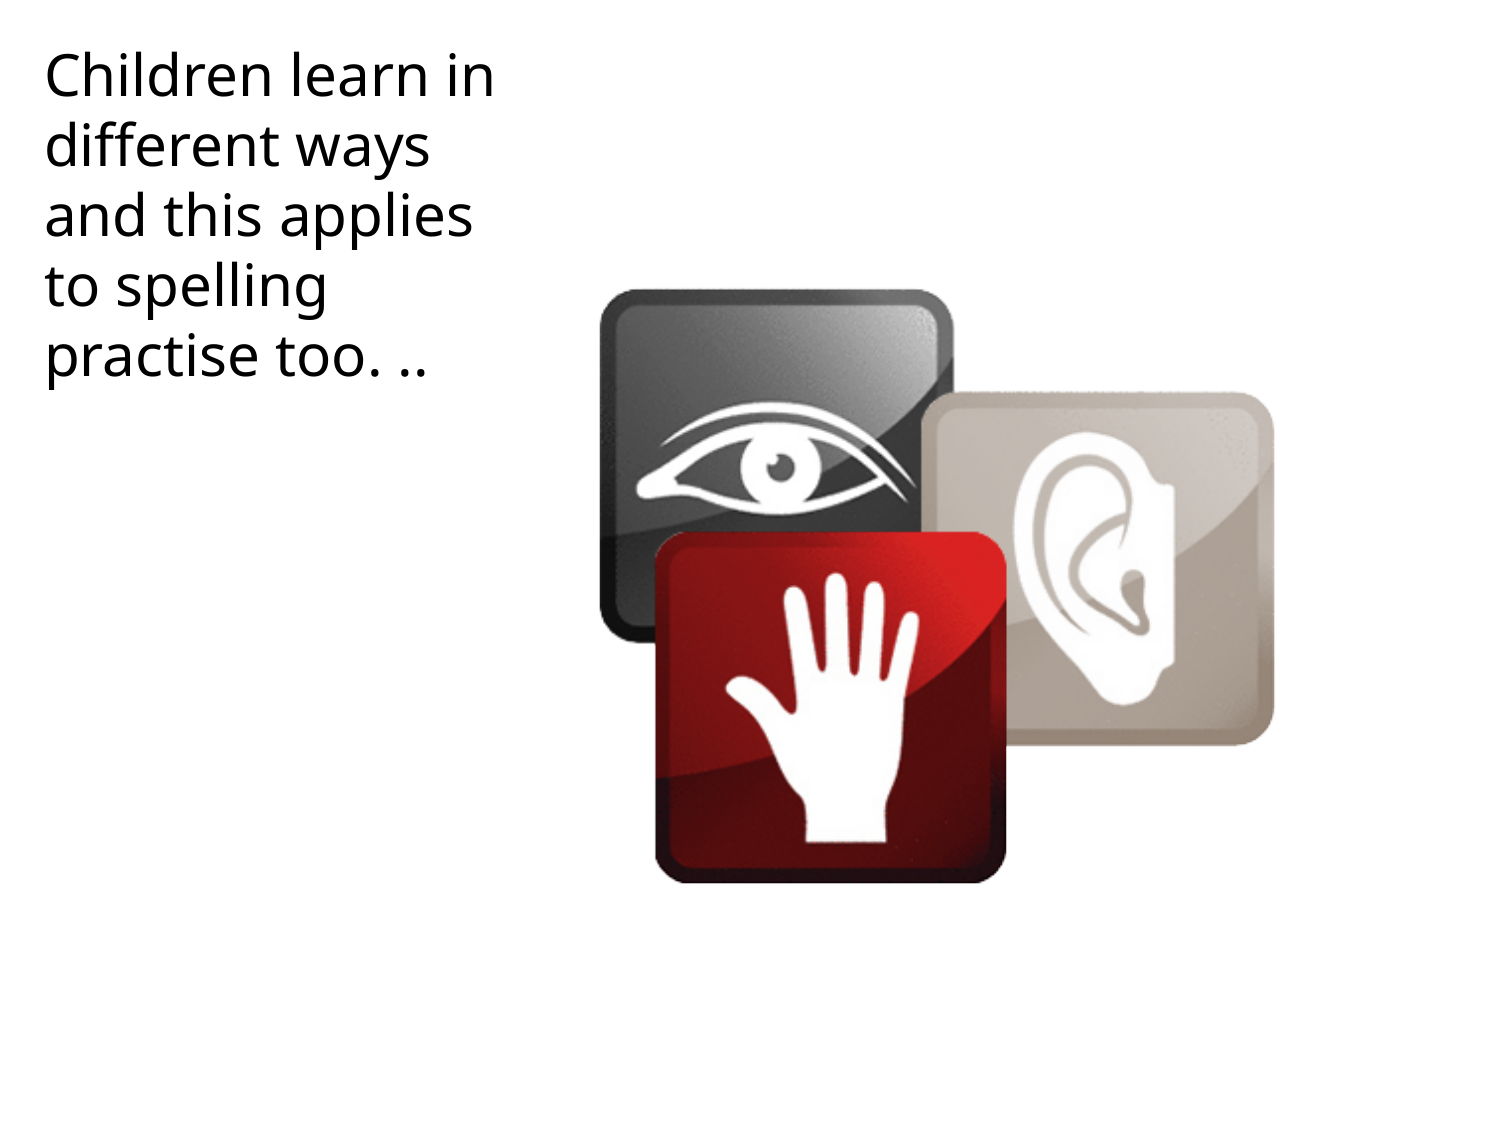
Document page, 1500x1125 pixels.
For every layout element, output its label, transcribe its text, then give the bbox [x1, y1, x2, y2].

text_box Children learn in different ways and this applies to spelling practise too. .. [29, 30, 526, 396]
picture [596, 278, 1279, 894]
